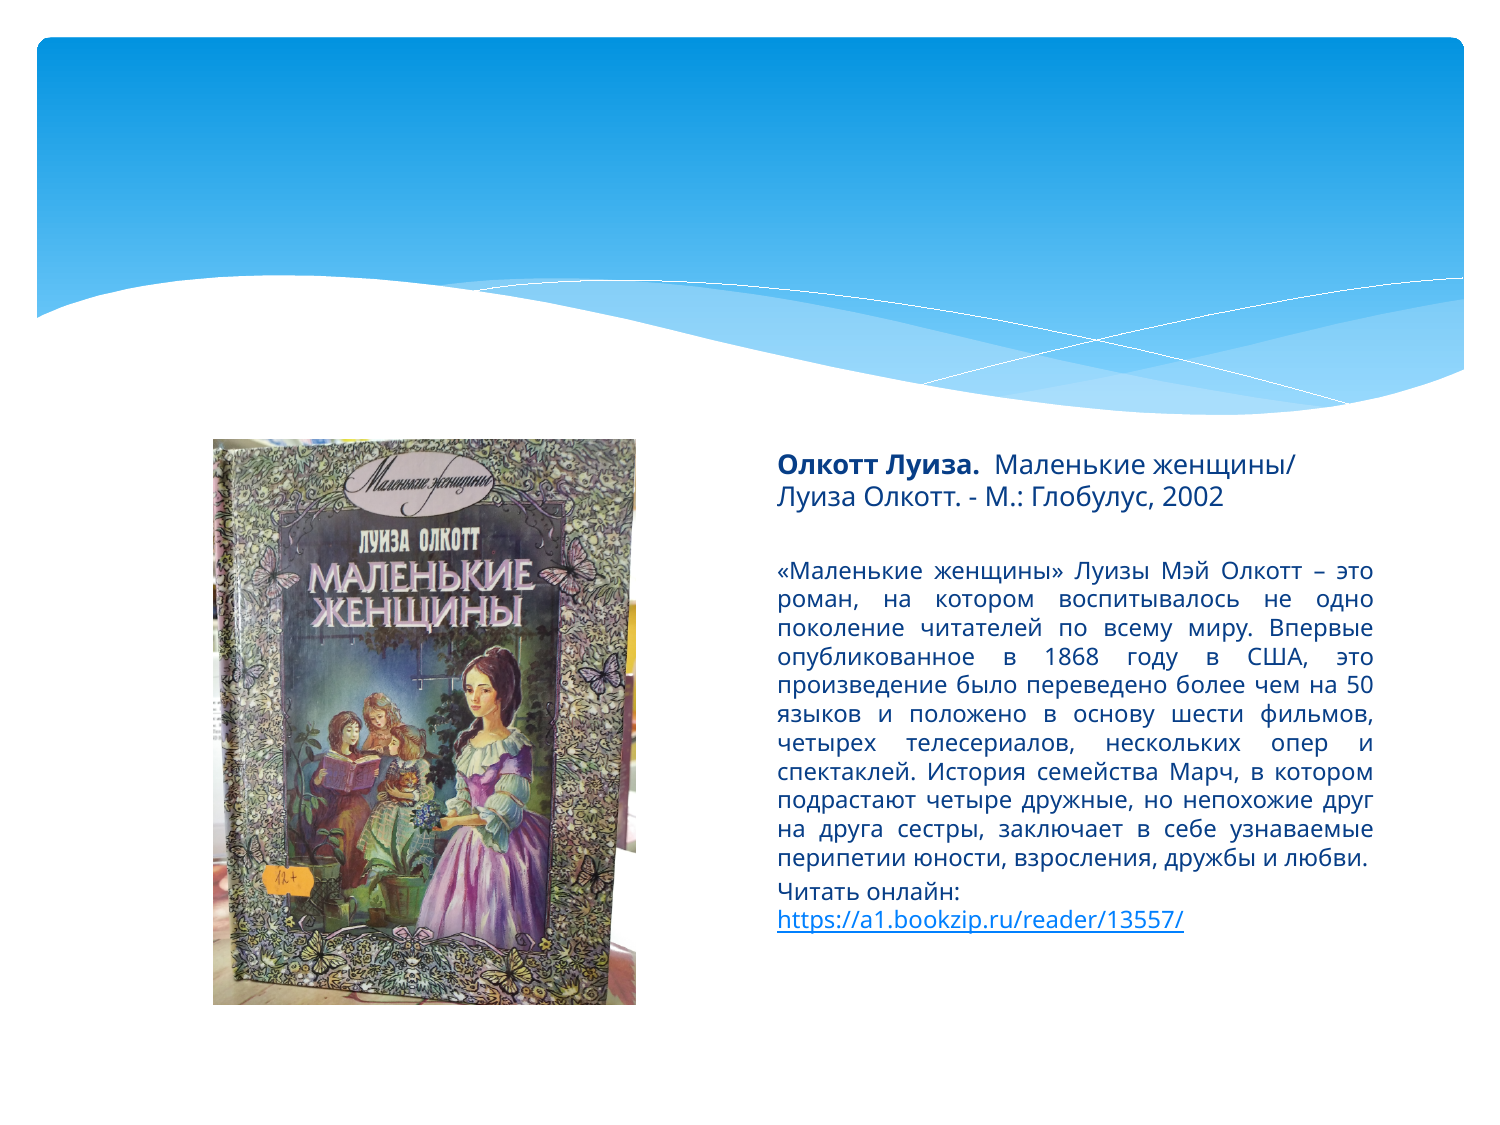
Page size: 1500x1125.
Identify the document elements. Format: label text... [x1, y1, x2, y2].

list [212, 439, 637, 1006]
list Олкотт Луиза. Маленькие женщины/ Луиза Олкотт. - М.: Глобулус, 2002 «Маленькие женщины» Луизы Мэй Олкотт – это роман, на котором воспитывалось не одно поколение читателей по всему миру. Впервые опубликованное в 1868 году в США, это произведение было переведено более чем на 50 языков и положено в основу шести фильмов, четырех телесериалов, нескольких опер и спектаклей. История семейства Марч, в котором подрастают четыре дружные, но непохожие друг на друга сестры, заключает в себе узнаваемые перипетии юности, взросления, дружбы и любви. Читать онлайн: https://a1.bookzip.ru/reader/13557/ [761, 439, 1389, 1005]
